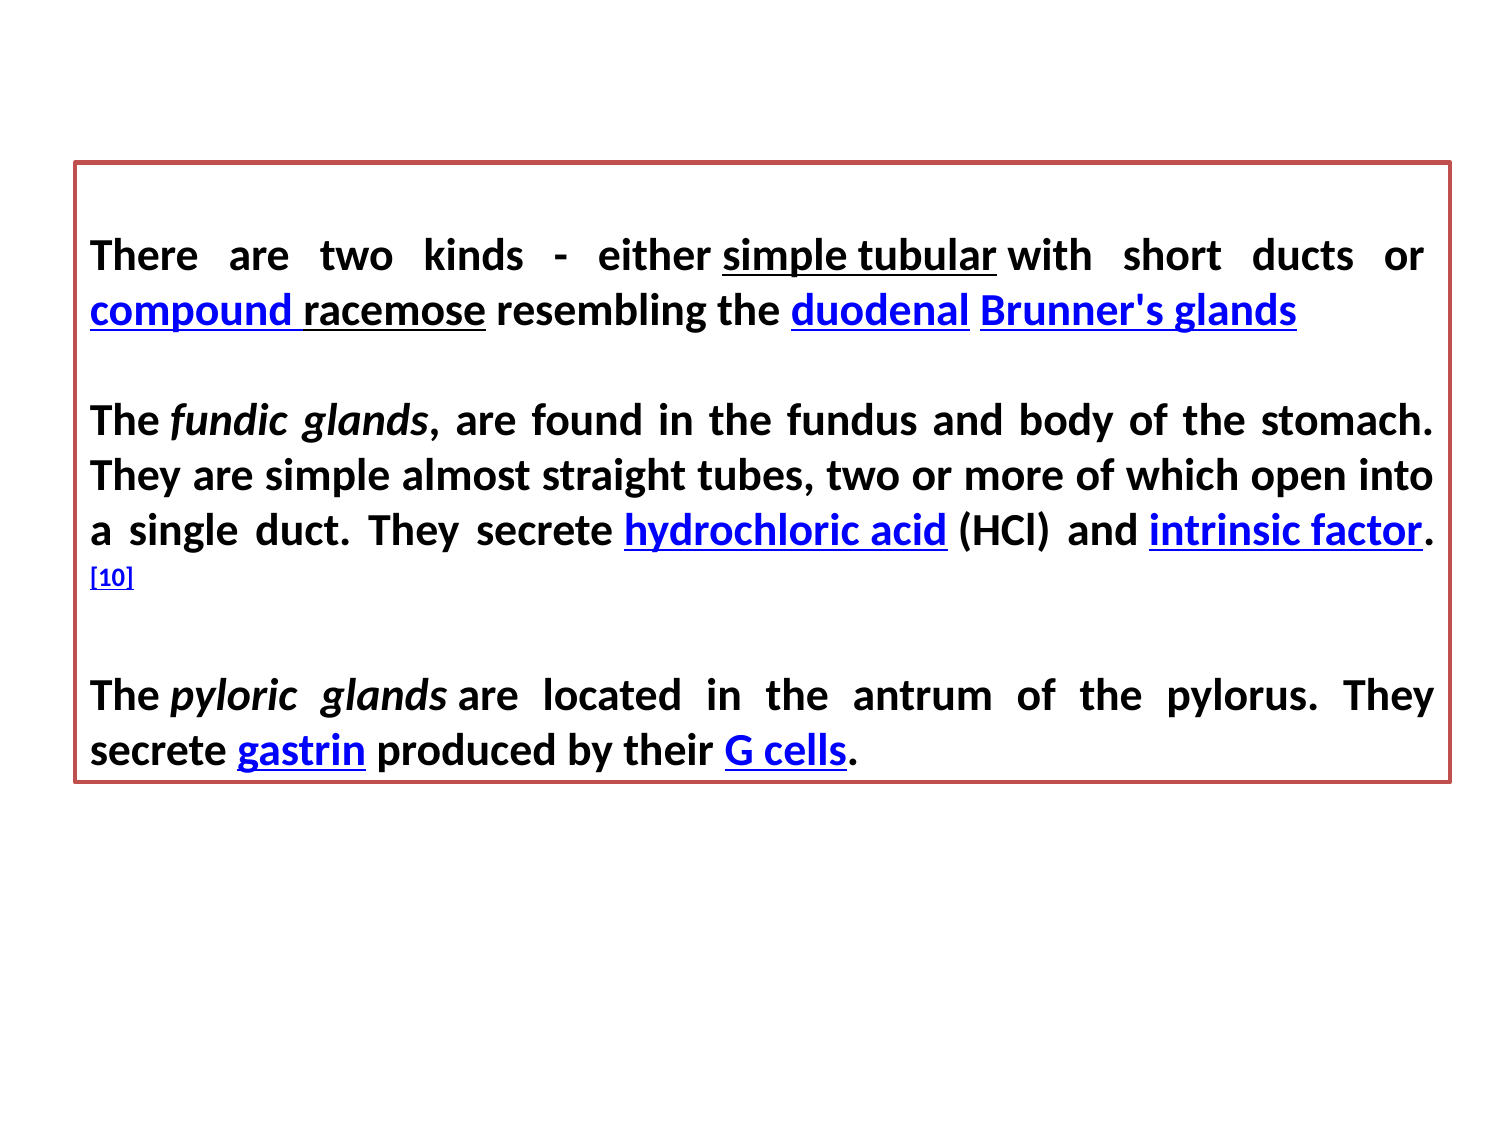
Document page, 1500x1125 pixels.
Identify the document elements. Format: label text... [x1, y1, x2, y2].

text_box There are two kinds - either simple tubular with short ducts or compound racemose resembling the duodenal Brunner's glands The fundic glands, are found in the fundus and body of the stomach. They are simple almost straight tubes, two or more of which open into a single duct. They secrete hydrochloric acid (HCl) and intrinsic factor.[10] The pyloric glands are located in the antrum of the pylorus. They secrete gastrin produced by their G cells. [73, 160, 1452, 784]
